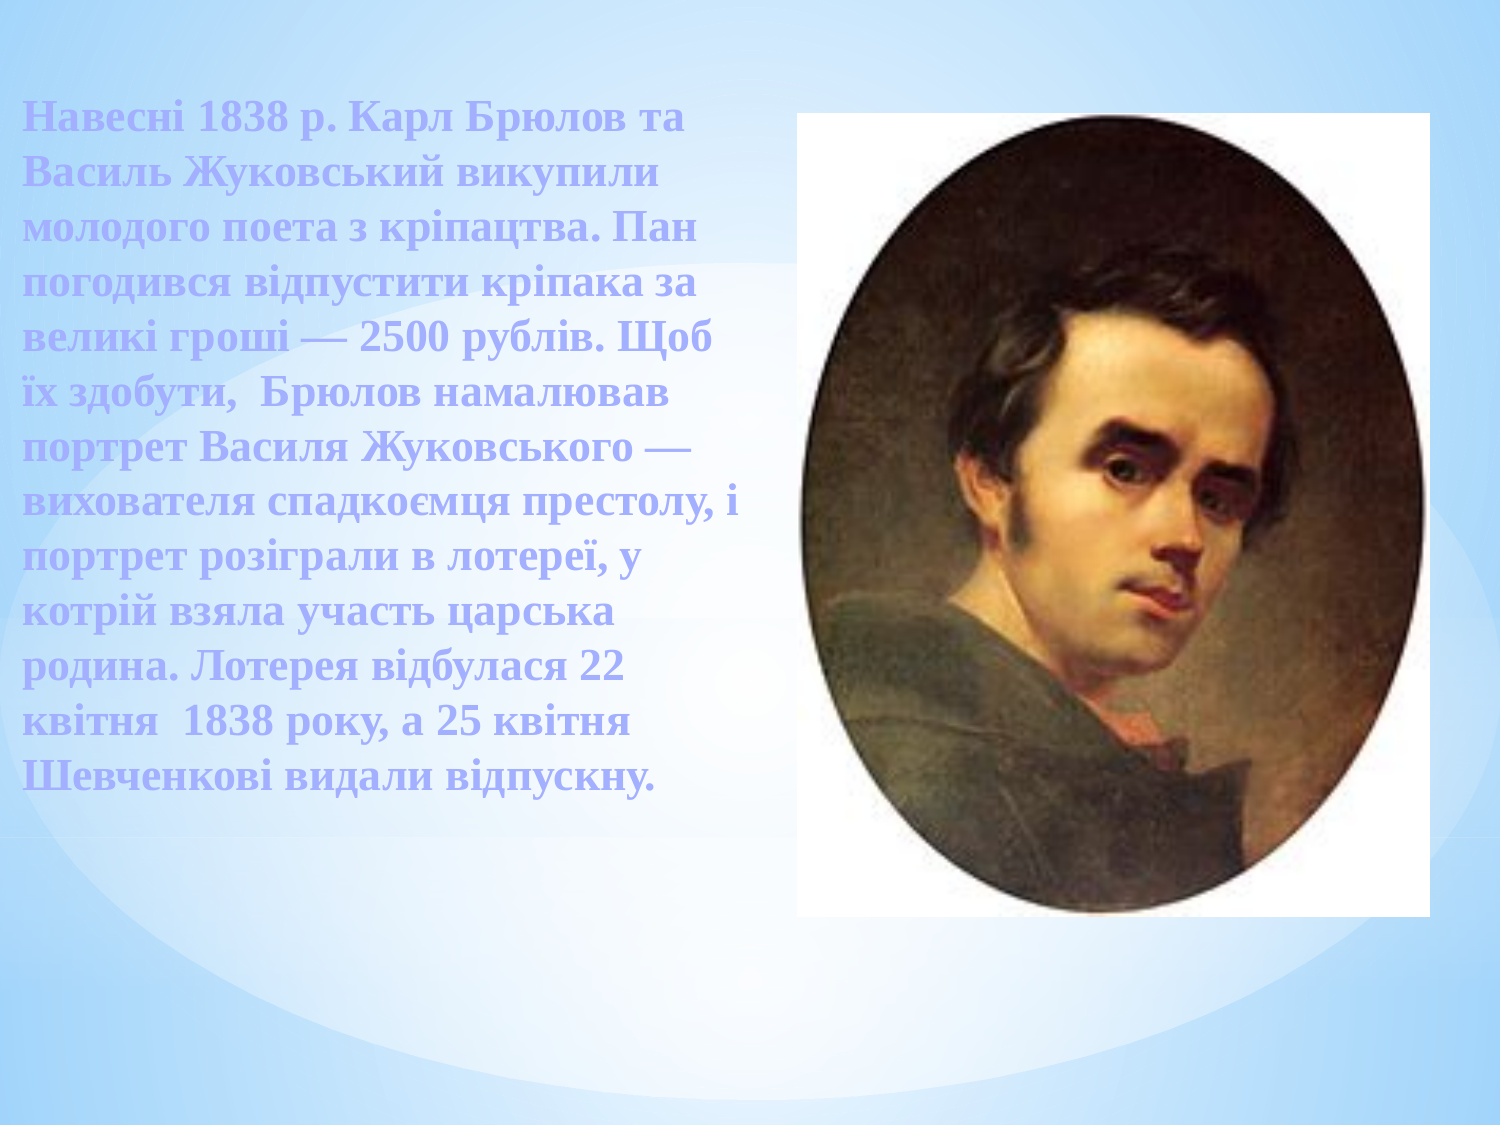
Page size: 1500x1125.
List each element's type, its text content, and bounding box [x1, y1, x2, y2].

list Навесні 1838 р. Карл Брюлов та Василь Жуковський викупили молодого поета з кріпацтва. Пан погодився відпустити кріпака за великі гроші — 2500 рублів. Щоб їх здобути, Брюлов намалював портрет Василя Жуковського — вихователя спадкоємця престолу, і портрет розіграли в лотереї, у котрій взяла участь царська родина. Лотерея відбулася 22 квітня 1838 року, а 25 квітня Шевченкові видали відпускну. [0, 78, 762, 1005]
picture [796, 113, 1430, 918]
